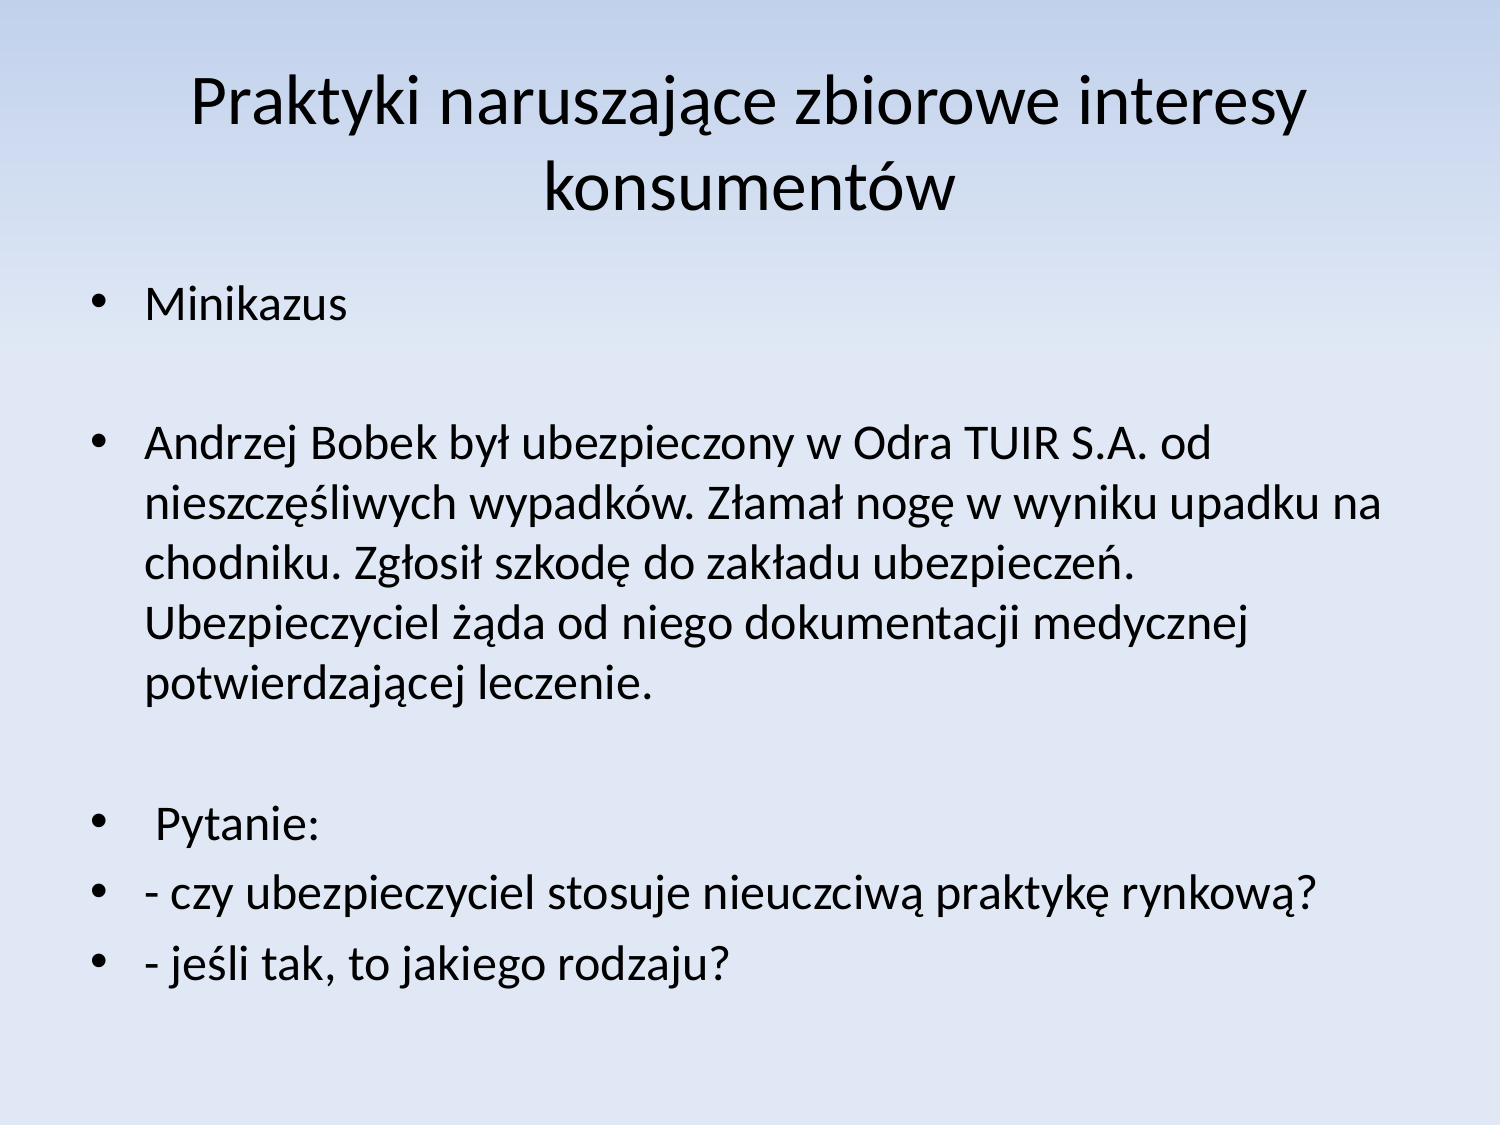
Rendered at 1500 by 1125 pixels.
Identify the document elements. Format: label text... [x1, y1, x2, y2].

title Praktyki naruszające zbiorowe interesy konsumentów [75, 45, 1425, 233]
list Minikazus Andrzej Bobek był ubezpieczony w Odra TUIR S.A. od nieszczęśliwych wypadków. Złamał nogę w wyniku upadku na chodniku. Zgłosił szkodę do zakładu ubezpieczeń. Ubezpieczyciel żąda od niego dokumentacji medycznej potwierdzającej leczenie. Pytanie: - czy ubezpieczyciel stosuje nieuczciwą praktykę rynkową? - jeśli tak, to jakiego rodzaju? [75, 262, 1425, 1005]
